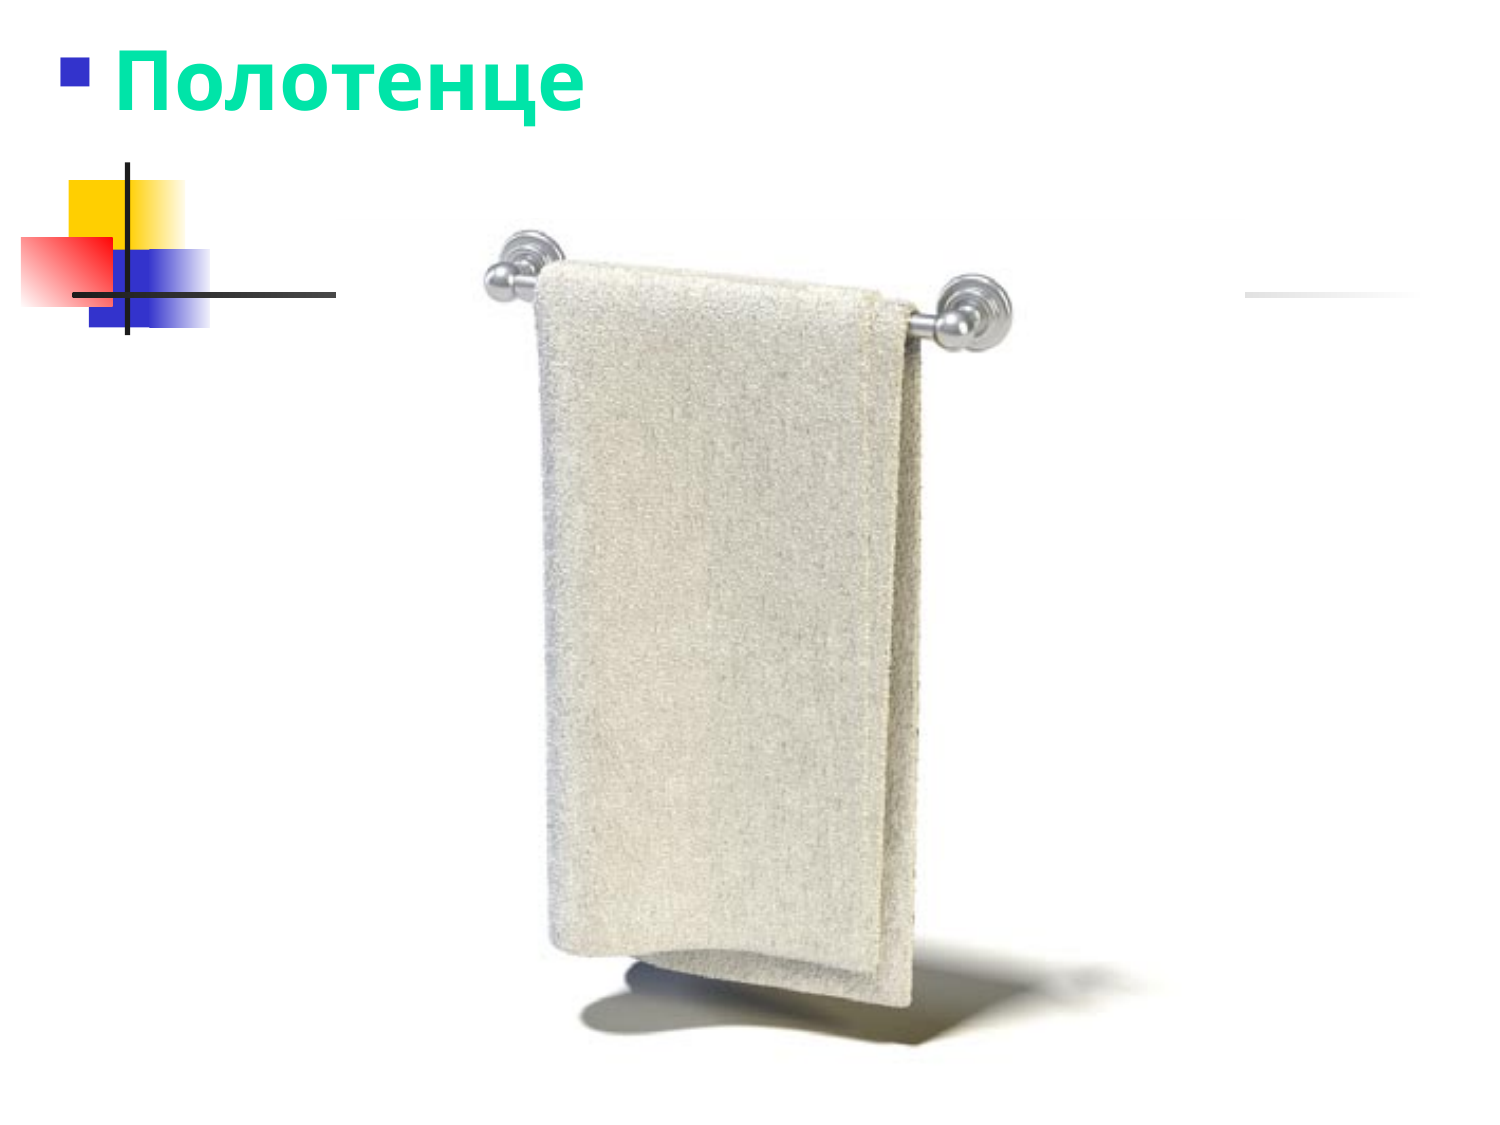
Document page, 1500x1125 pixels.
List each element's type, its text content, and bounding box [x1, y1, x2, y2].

list Полотенце [40, 30, 1400, 892]
picture [336, 217, 1245, 1087]
